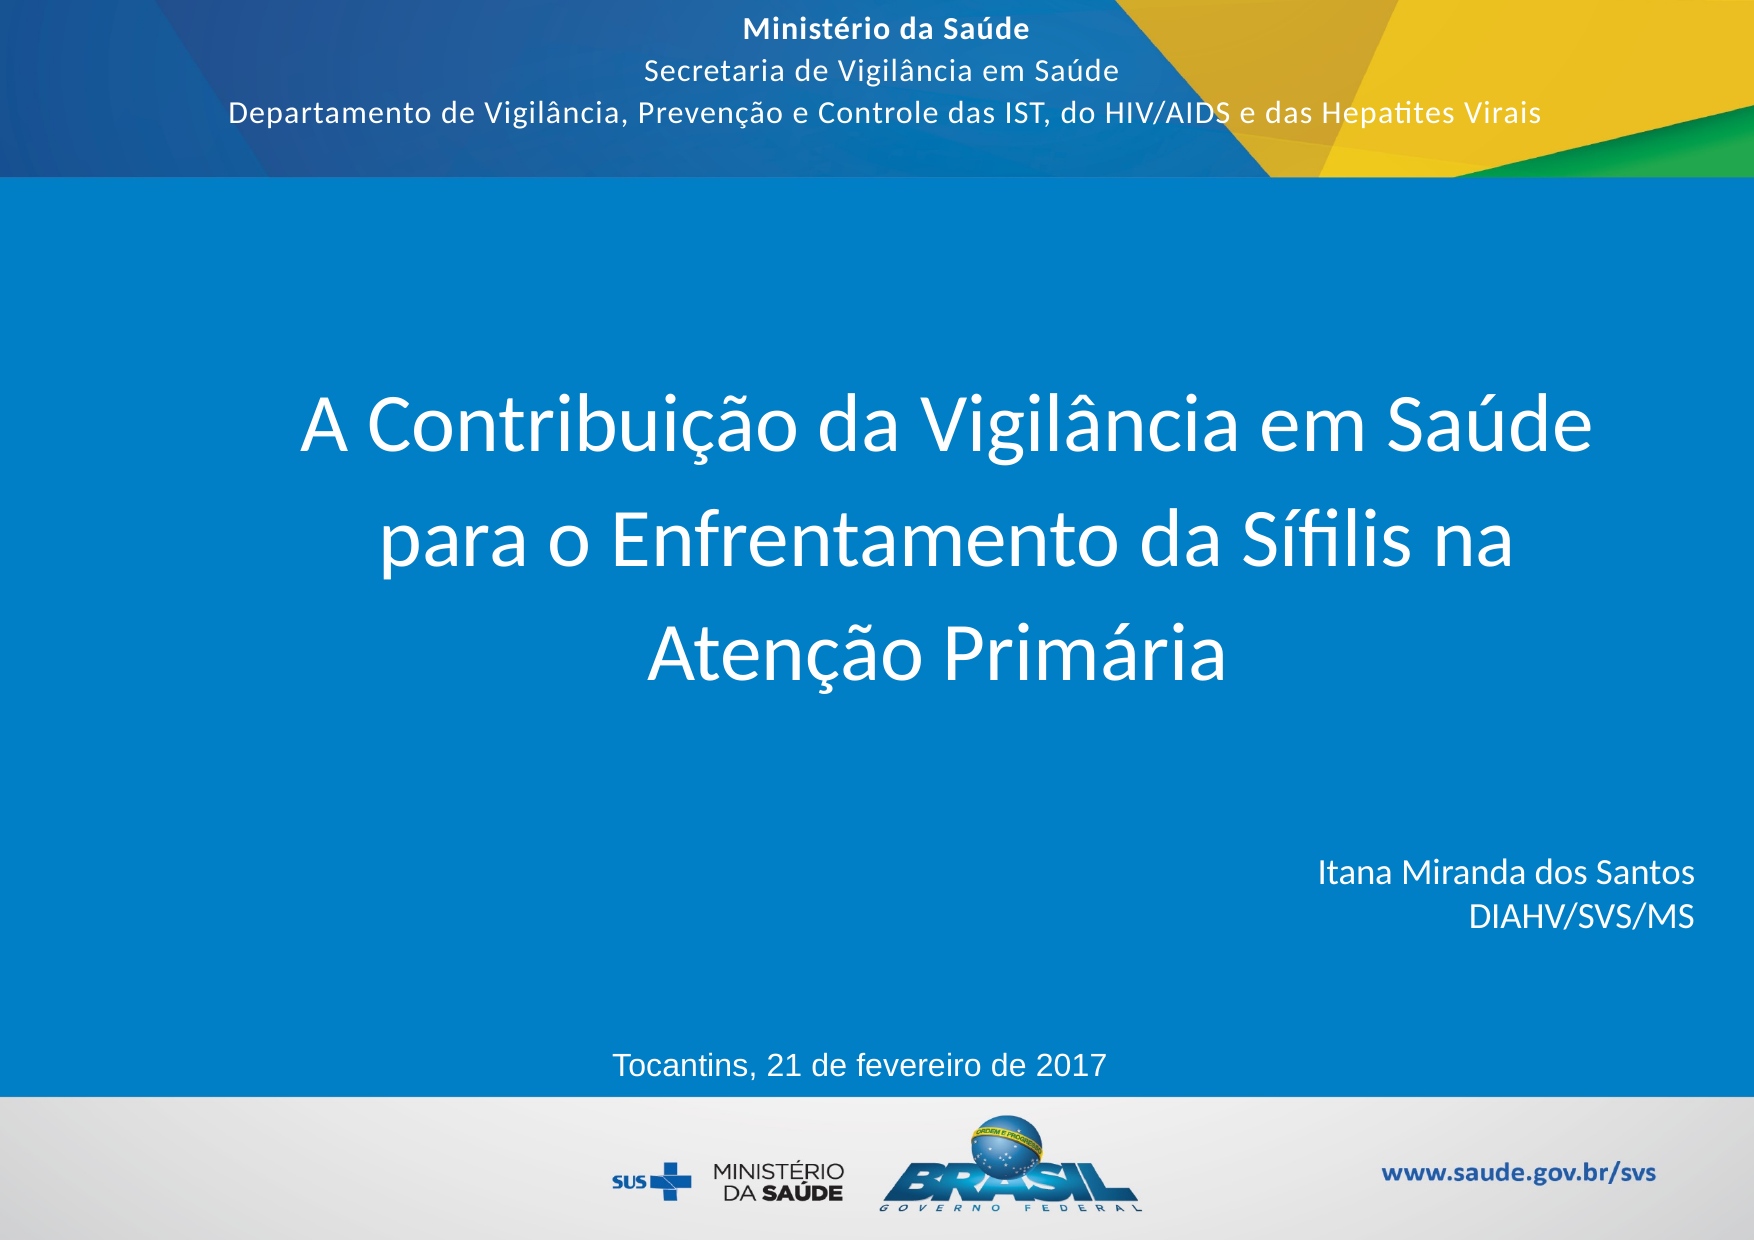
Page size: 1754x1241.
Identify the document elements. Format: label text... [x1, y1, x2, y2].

text_box A Contribuição da Vigilância em Saúde para o Enfrentamento da Sífilis na Atenção Primária [188, 345, 1624, 705]
text_box Ministério da Saúde Secretaria de Vigilância em Saúde Departamento de Vigilância, Prevenção e Controle das IST, do HIV/AIDS e das Hepatites Virais [121, 0, 1652, 138]
text_box Itana Miranda dos Santos DIAHV/SVS/MS [1126, 840, 1710, 988]
picture [0, 0, 1754, 1240]
text_box Tocantins, 21 de fevereiro de 2017 [597, 1036, 1605, 1091]
